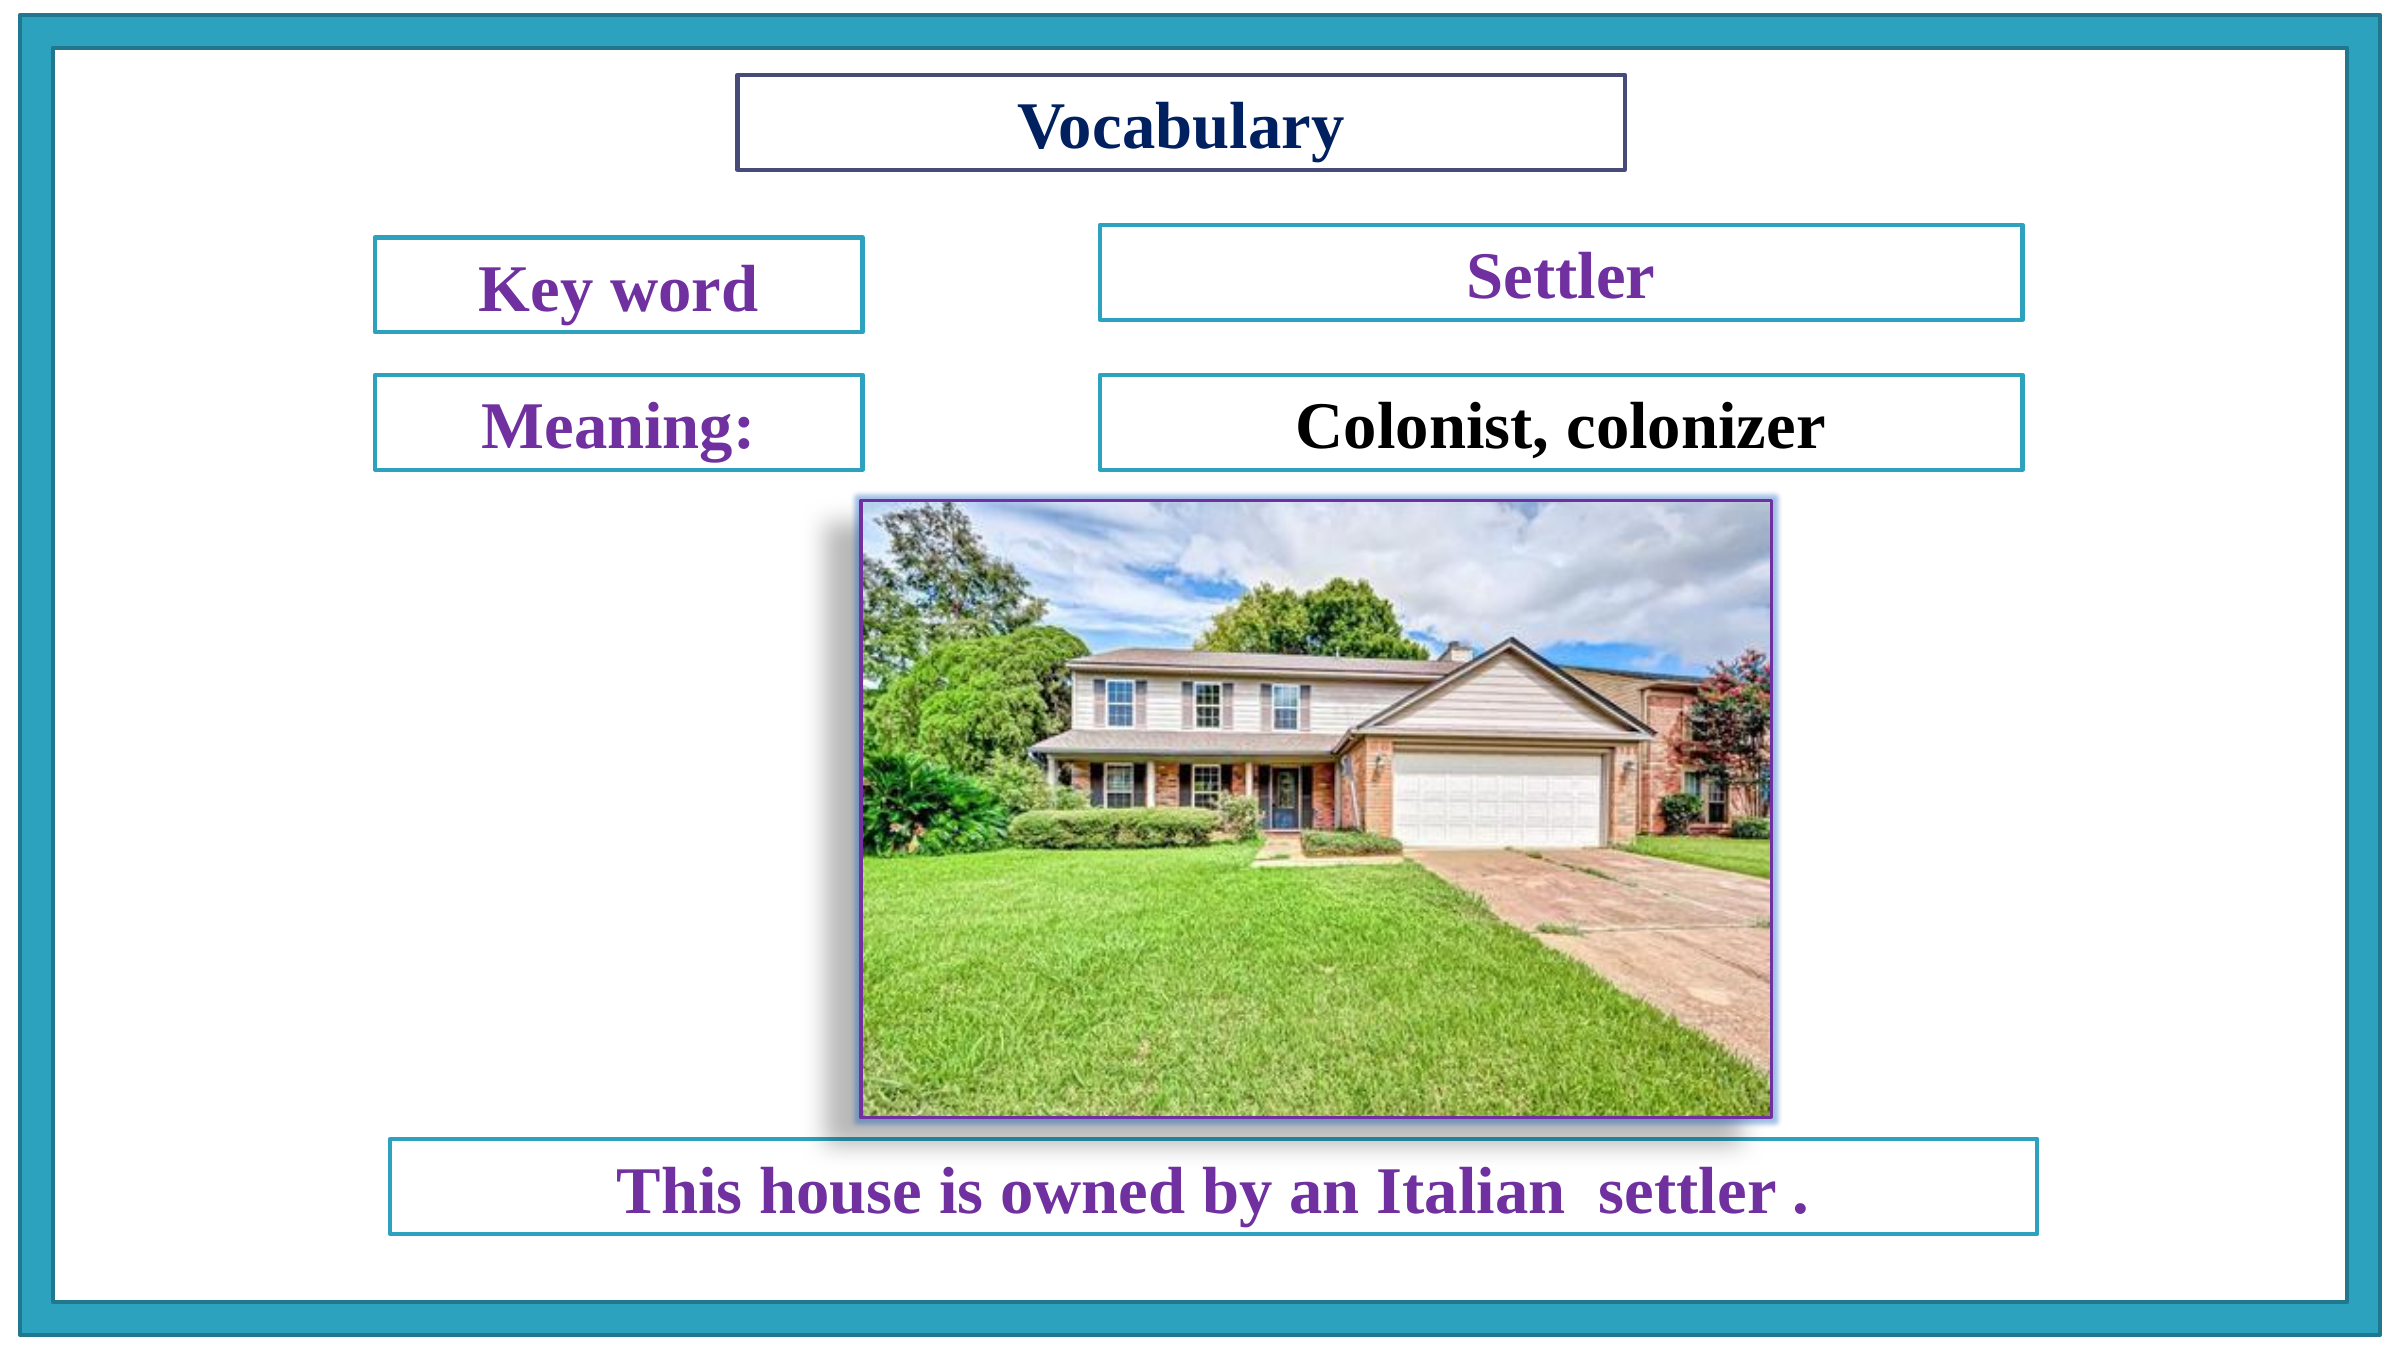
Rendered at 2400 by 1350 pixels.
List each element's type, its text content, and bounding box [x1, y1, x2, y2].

text_box Vocabulary [735, 73, 1627, 172]
text_box This house is owned by an Italian settler . [388, 1137, 2039, 1236]
text_box Key word [373, 235, 865, 334]
text_box Settler [1098, 223, 2025, 322]
picture [862, 501, 1771, 1117]
text_box Colonist, colonizer [1098, 373, 2025, 472]
text_box Meaning: [373, 373, 865, 472]
